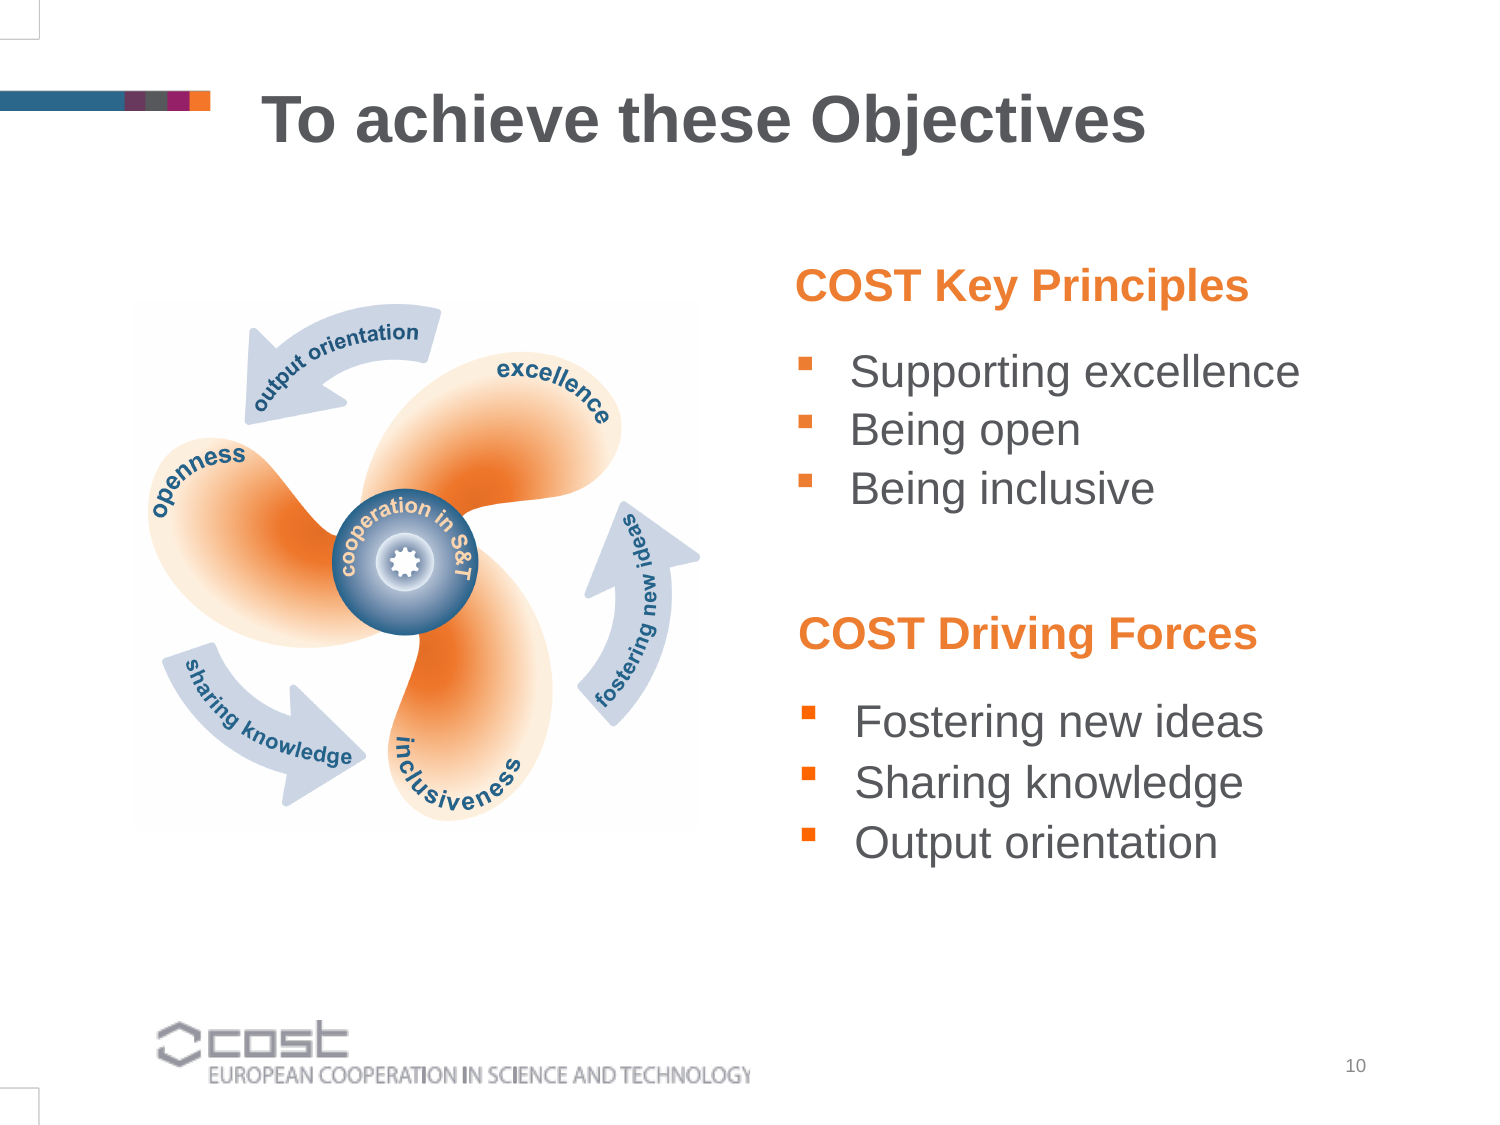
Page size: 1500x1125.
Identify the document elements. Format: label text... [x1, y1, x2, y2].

list COST Key Principles Supporting excellence Being open Being inclusive [783, 256, 1467, 562]
picture [133, 300, 700, 830]
text_box COST Driving Forces Fostering new ideas Sharing knowledge Output orientation [783, 590, 1443, 876]
list To achieve these Objectives [249, 78, 1362, 184]
text_box 10 [1330, 1046, 1427, 1091]
